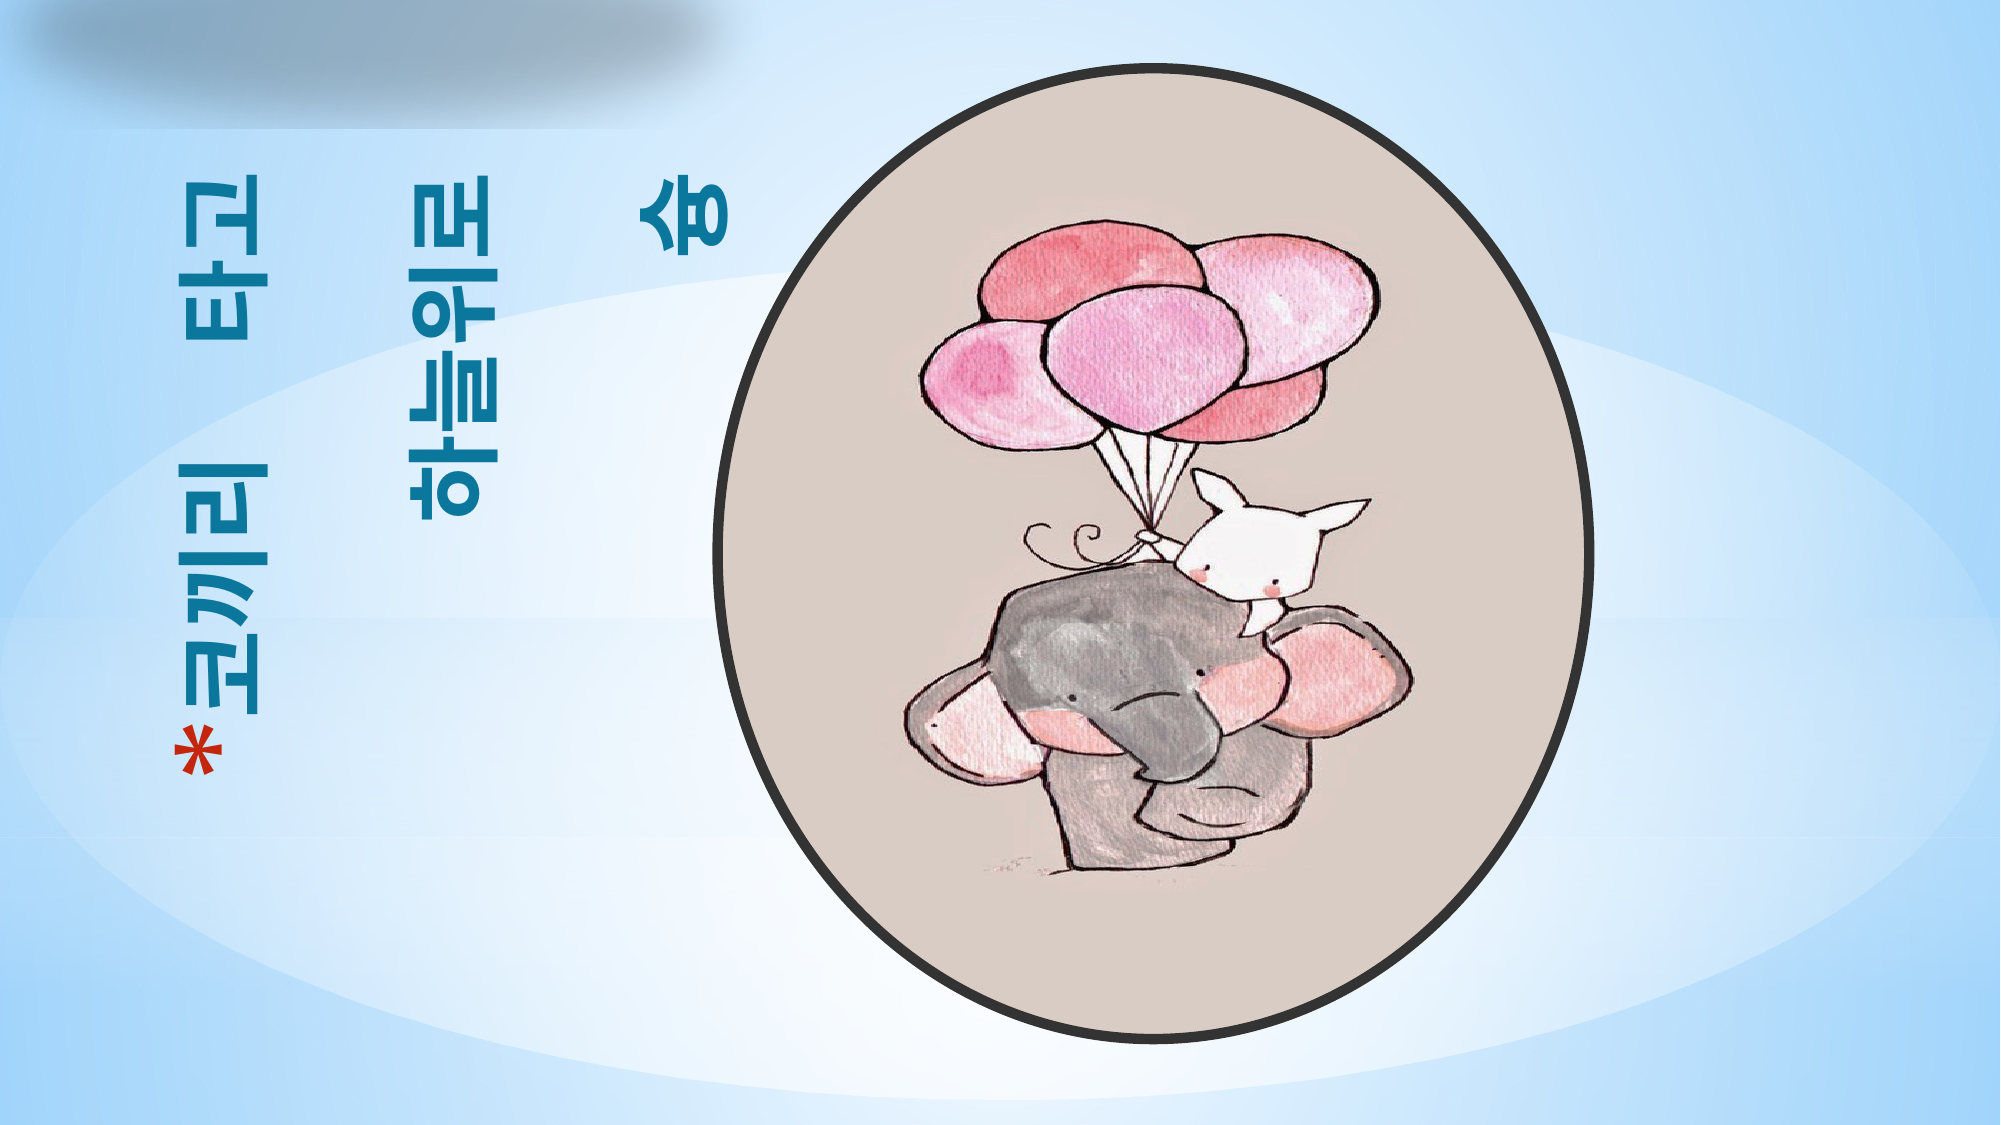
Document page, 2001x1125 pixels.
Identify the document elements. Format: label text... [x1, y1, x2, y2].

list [717, 67, 1590, 1040]
title 코끼리 타고 하늘위로 슝 [148, 164, 684, 981]
